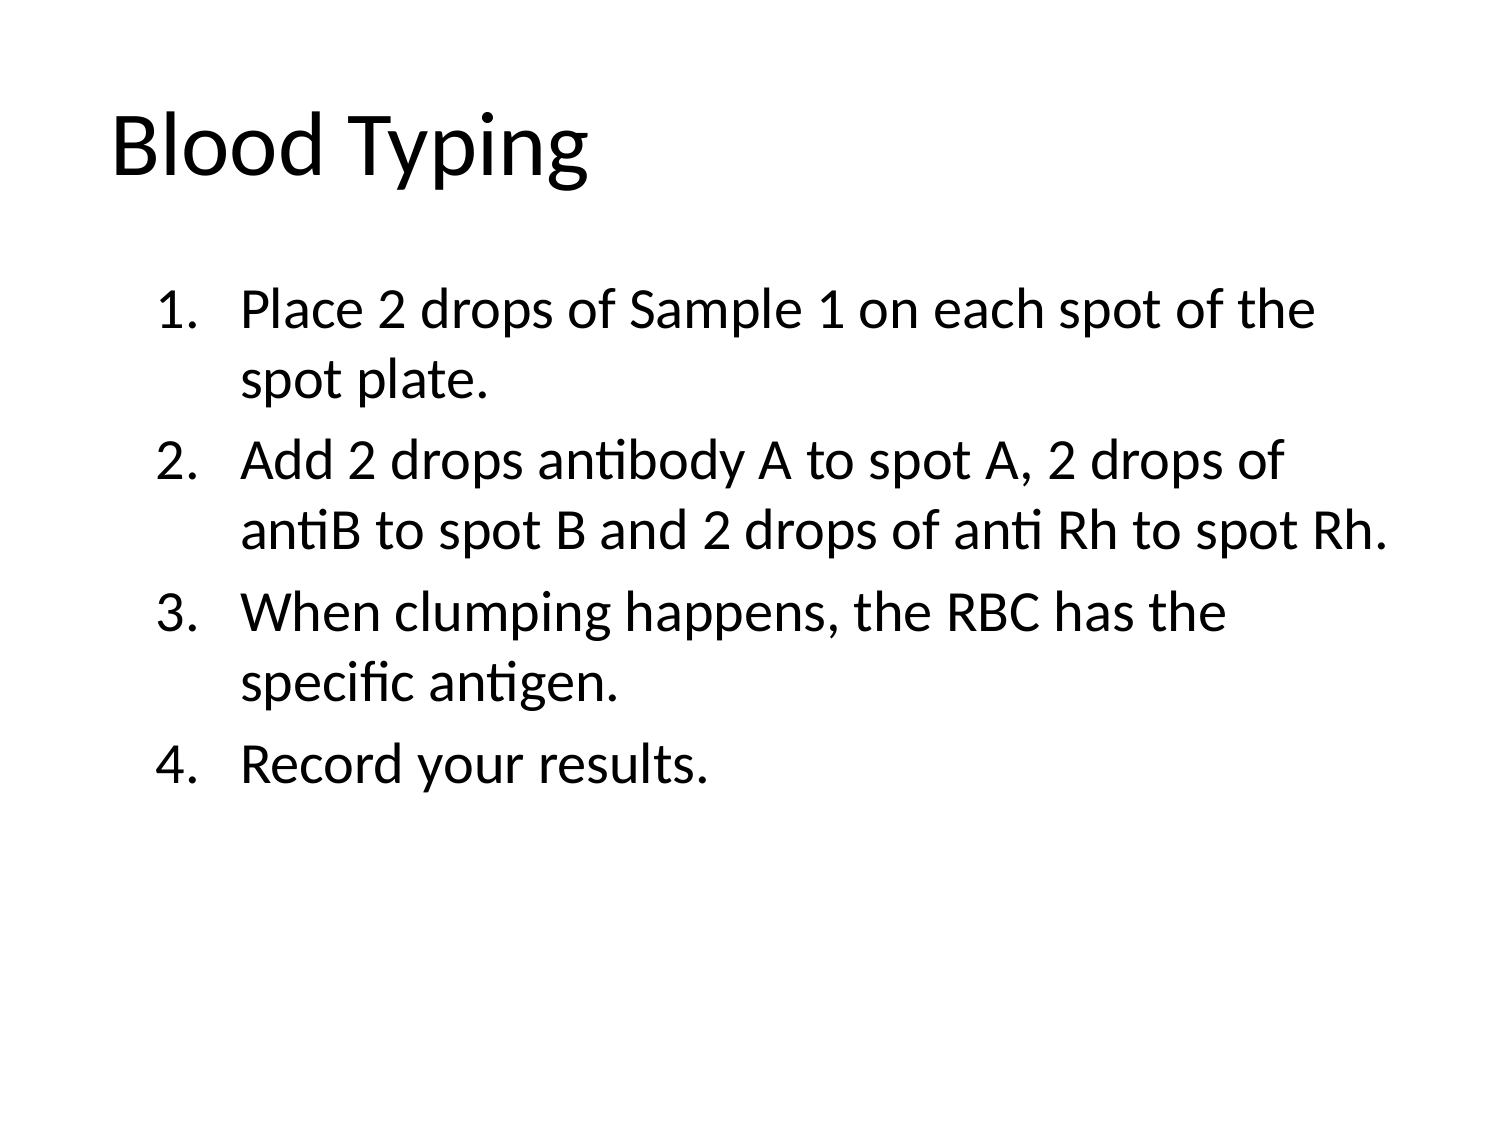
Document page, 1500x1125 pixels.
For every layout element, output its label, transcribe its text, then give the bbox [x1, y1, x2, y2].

title Blood Typing [74, 44, 1426, 233]
list Place 2 drops of Sample 1 on each spot of the spot plate. Add 2 drops antibody A to spot A, 2 drops of antiB to spot B and 2 drops of anti Rh to spot Rh. When clumping happens, the RBC has the specific antigen. Record your results. [74, 262, 1426, 1006]
